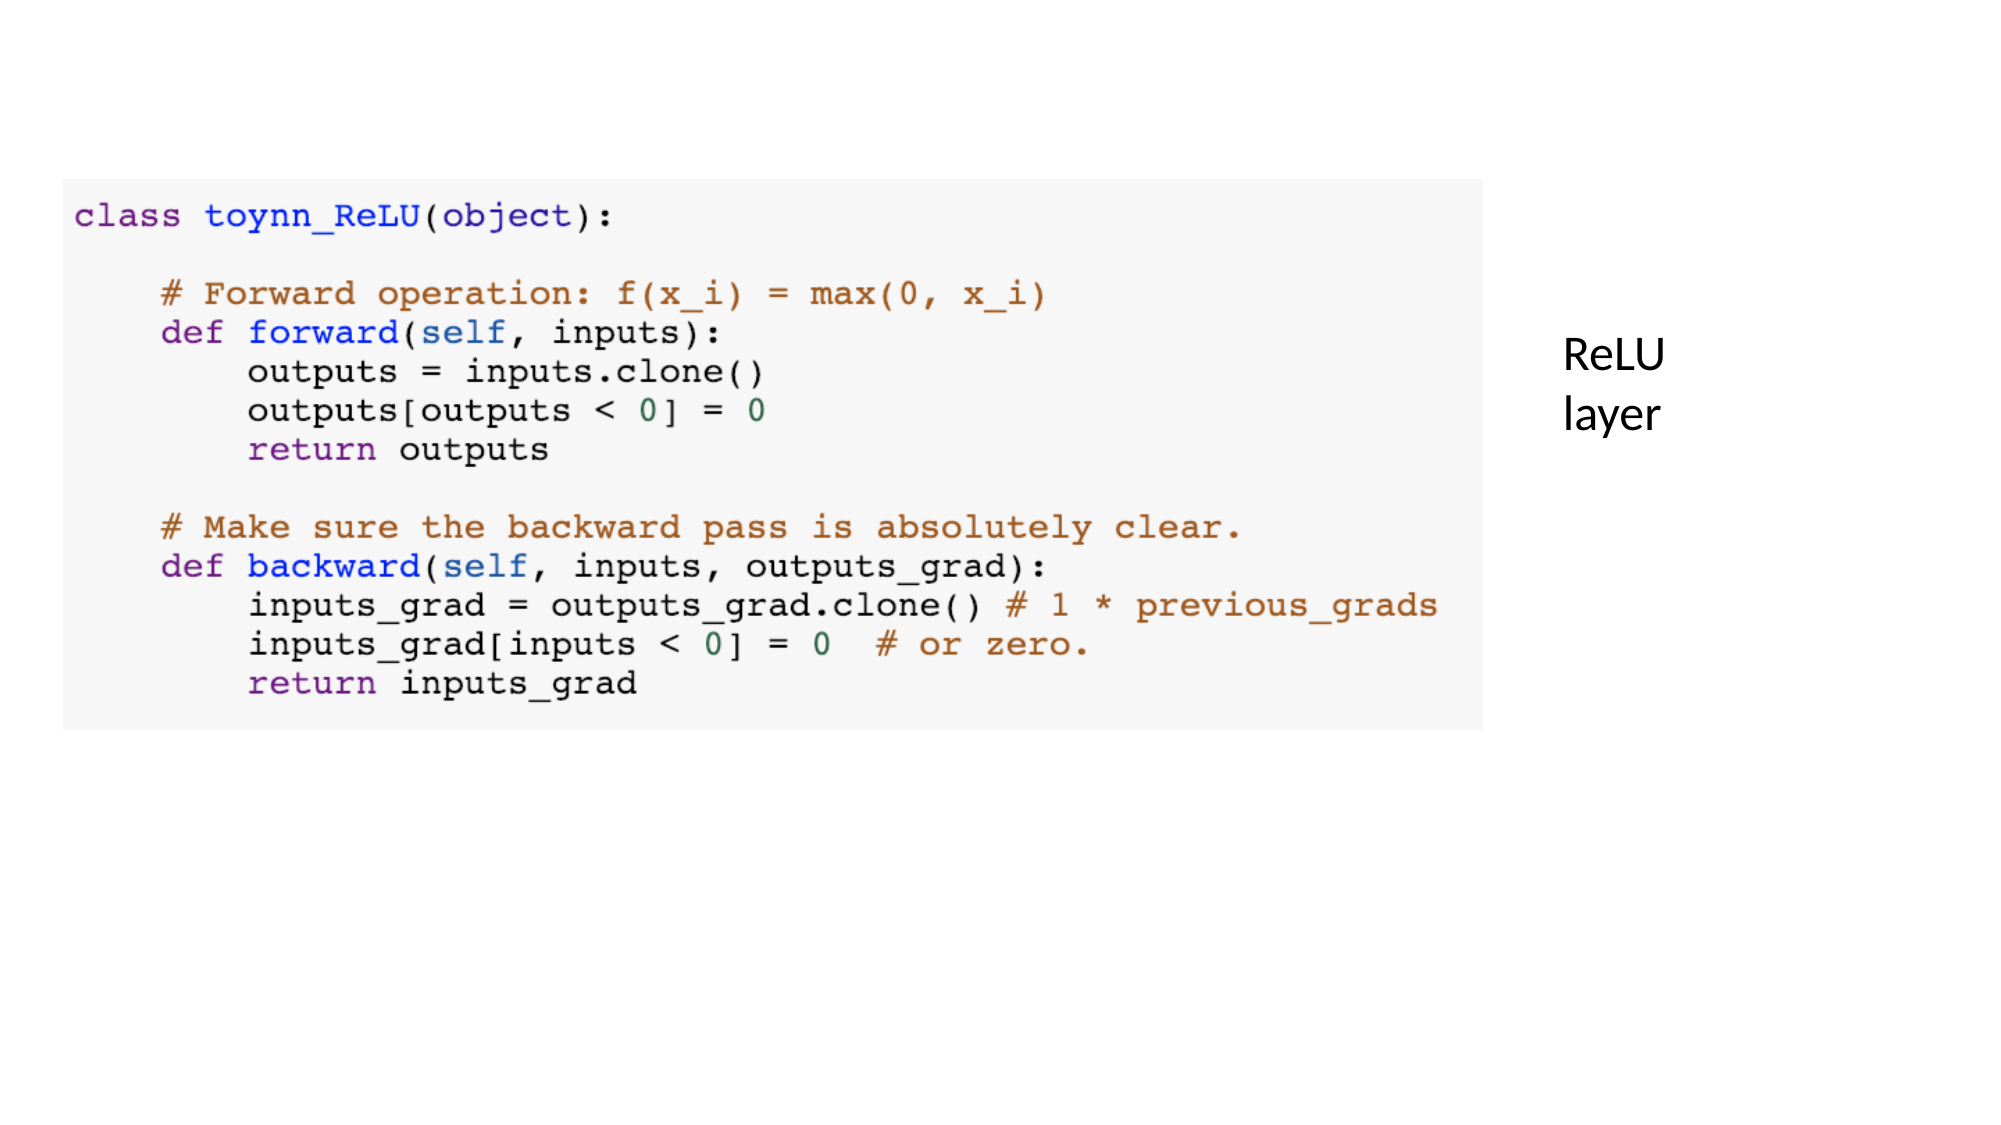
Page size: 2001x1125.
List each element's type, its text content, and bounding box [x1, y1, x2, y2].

picture [63, 179, 1483, 730]
text_box ReLU layer [1548, 313, 1682, 449]
